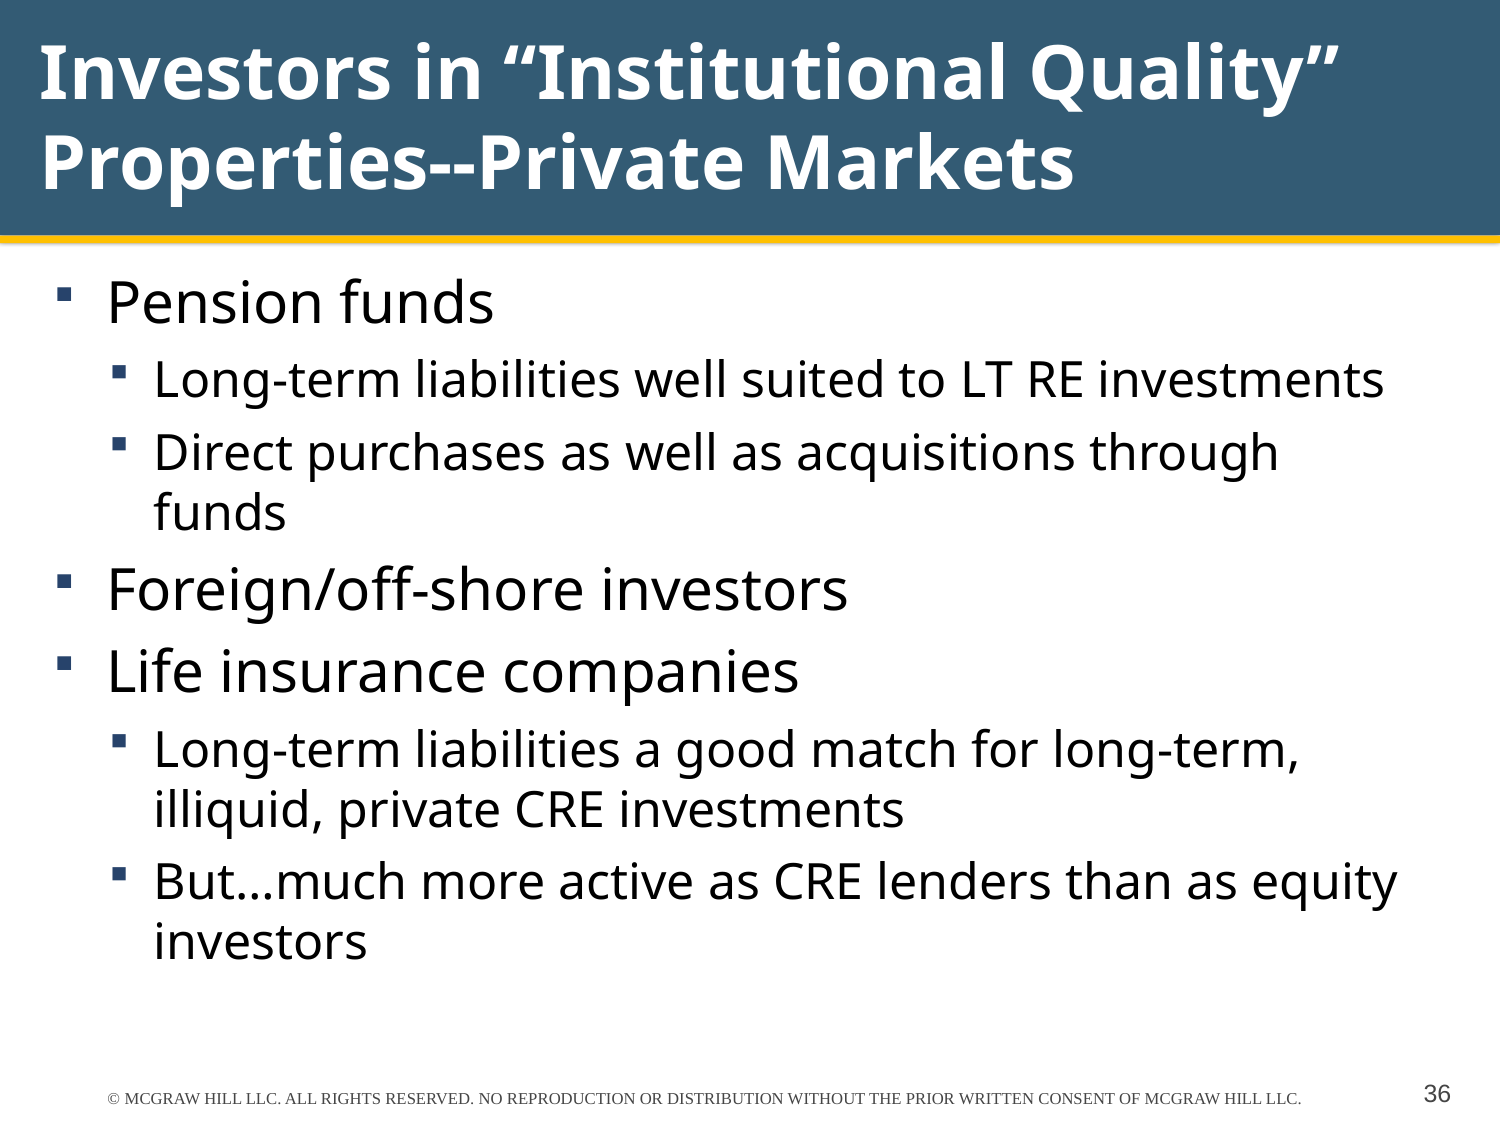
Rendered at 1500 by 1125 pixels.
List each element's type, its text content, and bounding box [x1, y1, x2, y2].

title Investors in “Institutional Quality” Properties--Private Markets [24, 12, 1475, 217]
slide_number 36 [1345, 1062, 1467, 1108]
list Pension funds Long-term liabilities well suited to LT RE investments Direct purchases as well as acquisitions through funds Foreign/off-shore investors Life insurance companies Long-term liabilities a good match for long-term, illiquid, private CRE investments But…much more active as CRE lenders than as equity investors [24, 249, 1438, 1025]
footer © MCGRAW HILL LLC. ALL RIGHTS RESERVED. NO REPRODUCTION OR DISTRIBUTION WITHOUT THE PRIOR WRITTEN CONSENT OF MCGRAW HILL LLC. [75, 1062, 1337, 1108]
